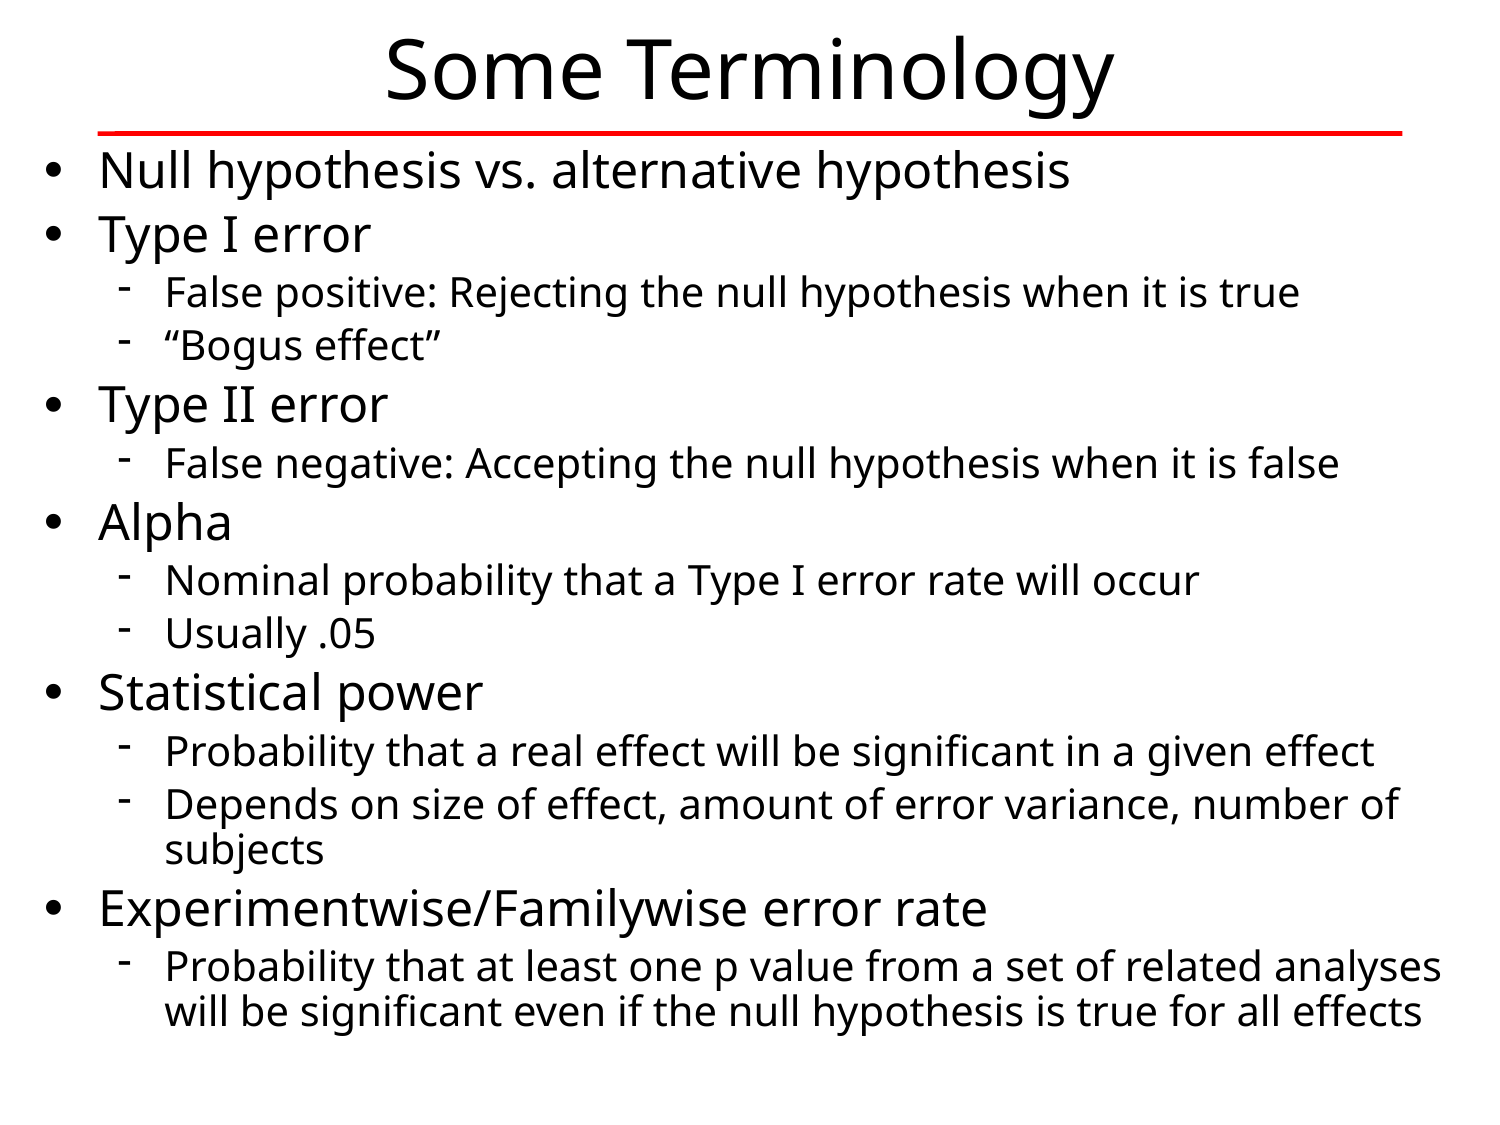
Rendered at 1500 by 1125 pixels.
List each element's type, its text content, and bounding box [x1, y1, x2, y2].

text_box Null hypothesis vs. alternative hypothesis Type I error False positive: Rejecting the null hypothesis when it is true “Bogus effect” Type II error False negative: Accepting the null hypothesis when it is false Alpha Nominal probability that a Type I error rate will occur Usually .05 Statistical power Probability that a real effect will be significant in a given effect Depends on size of effect, amount of error variance, number of subjects Experimentwise/Familywise error rate Probability that at least one p value from a set of related analyses will be significant even if the null hypothesis is true for all effects [27, 137, 1500, 1125]
title Some Terminology [74, 0, 1426, 134]
